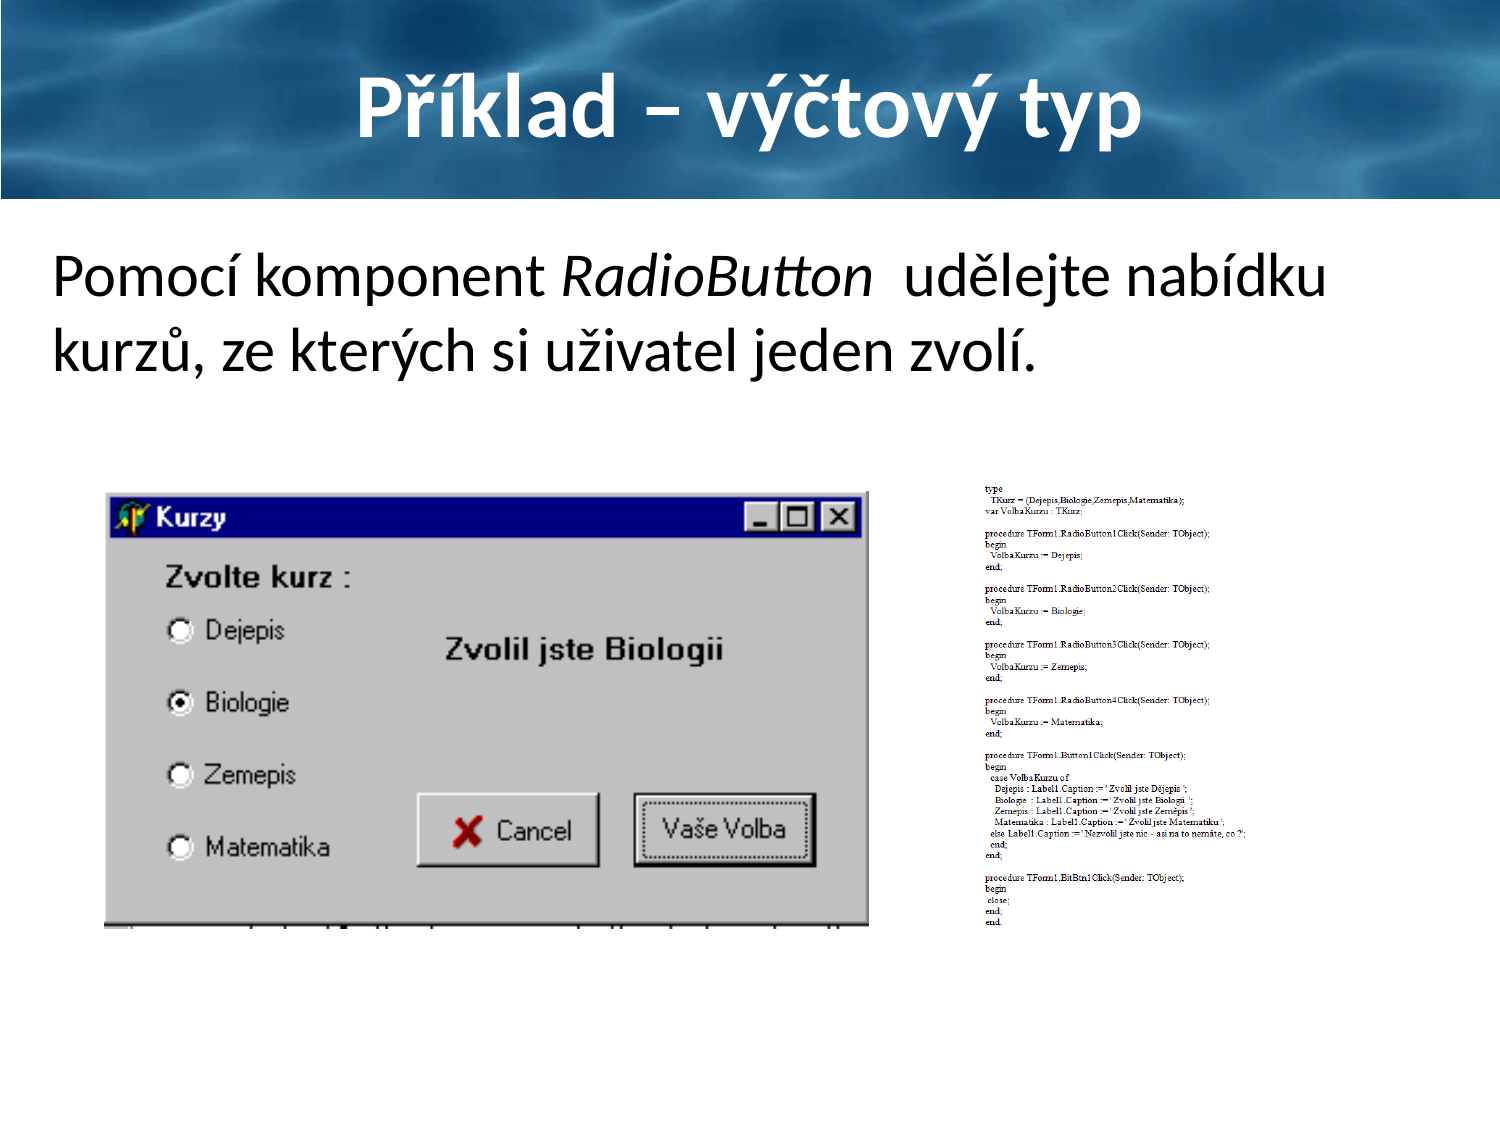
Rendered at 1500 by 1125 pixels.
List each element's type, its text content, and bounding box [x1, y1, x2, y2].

list Pomocí komponent RadioButton udělejte nabídku kurzů, ze kterých si uživatel jeden zvolí. [37, 226, 1463, 421]
title Příklad – výčtový typ [37, 7, 1463, 195]
picture [104, 491, 869, 929]
picture [1, 0, 1500, 199]
picture [974, 479, 1259, 929]
